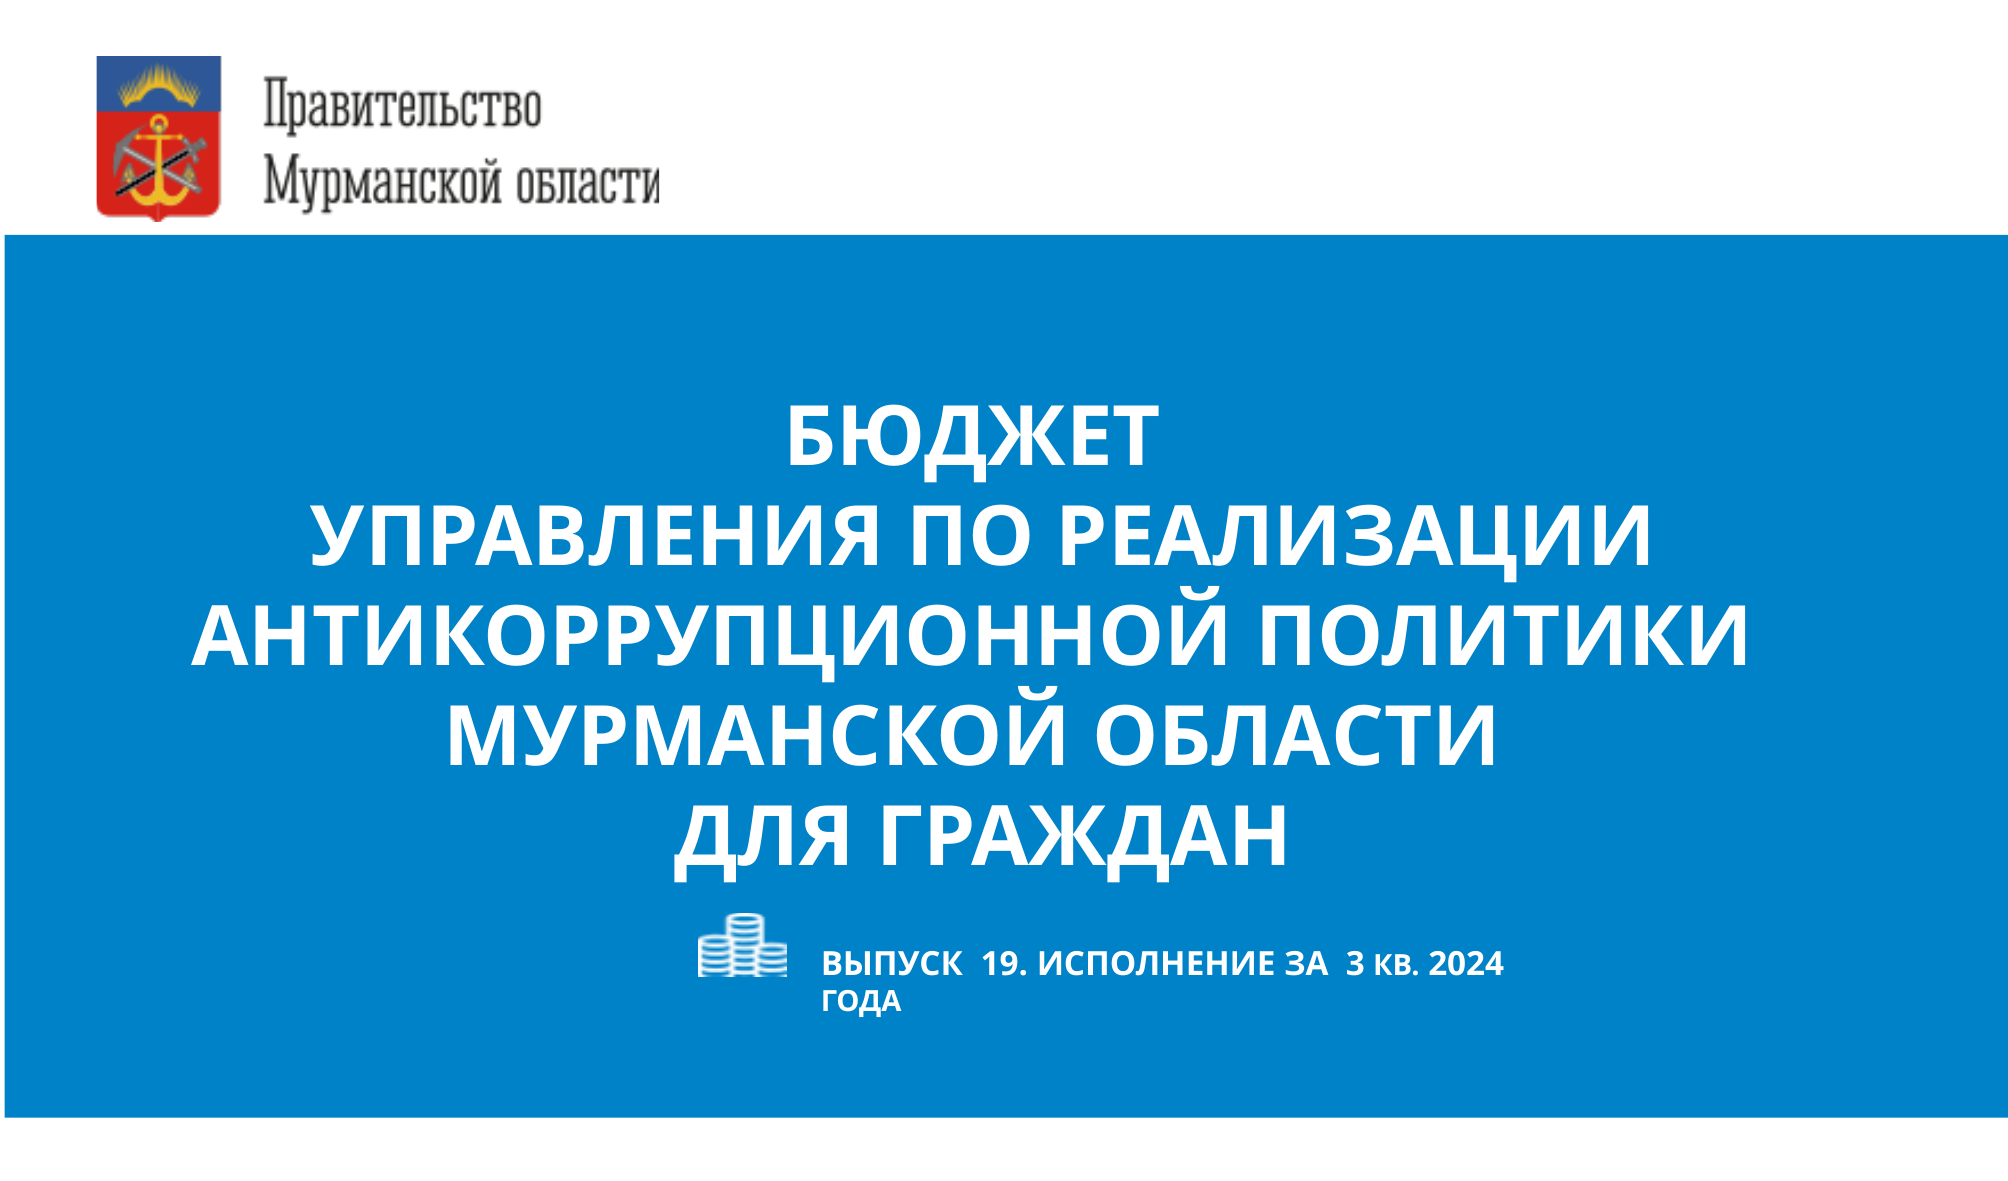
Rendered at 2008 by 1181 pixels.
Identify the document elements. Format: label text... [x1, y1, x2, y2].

text_box ВЫПУСК 19. ИСПОЛНЕНИЕ за 3 кв. 2024 года [806, 934, 1570, 1025]
text_box [4, 234, 2008, 1119]
picture [699, 914, 786, 976]
picture [96, 56, 660, 222]
text_box Бюджет УПРАВЛЕНИЯ ПО РЕАЛИЗАЦИИ АНТИКОРРУПЦИОННОЙ ПОЛИТИКИ мурманской области для граждан [26, 374, 1940, 890]
